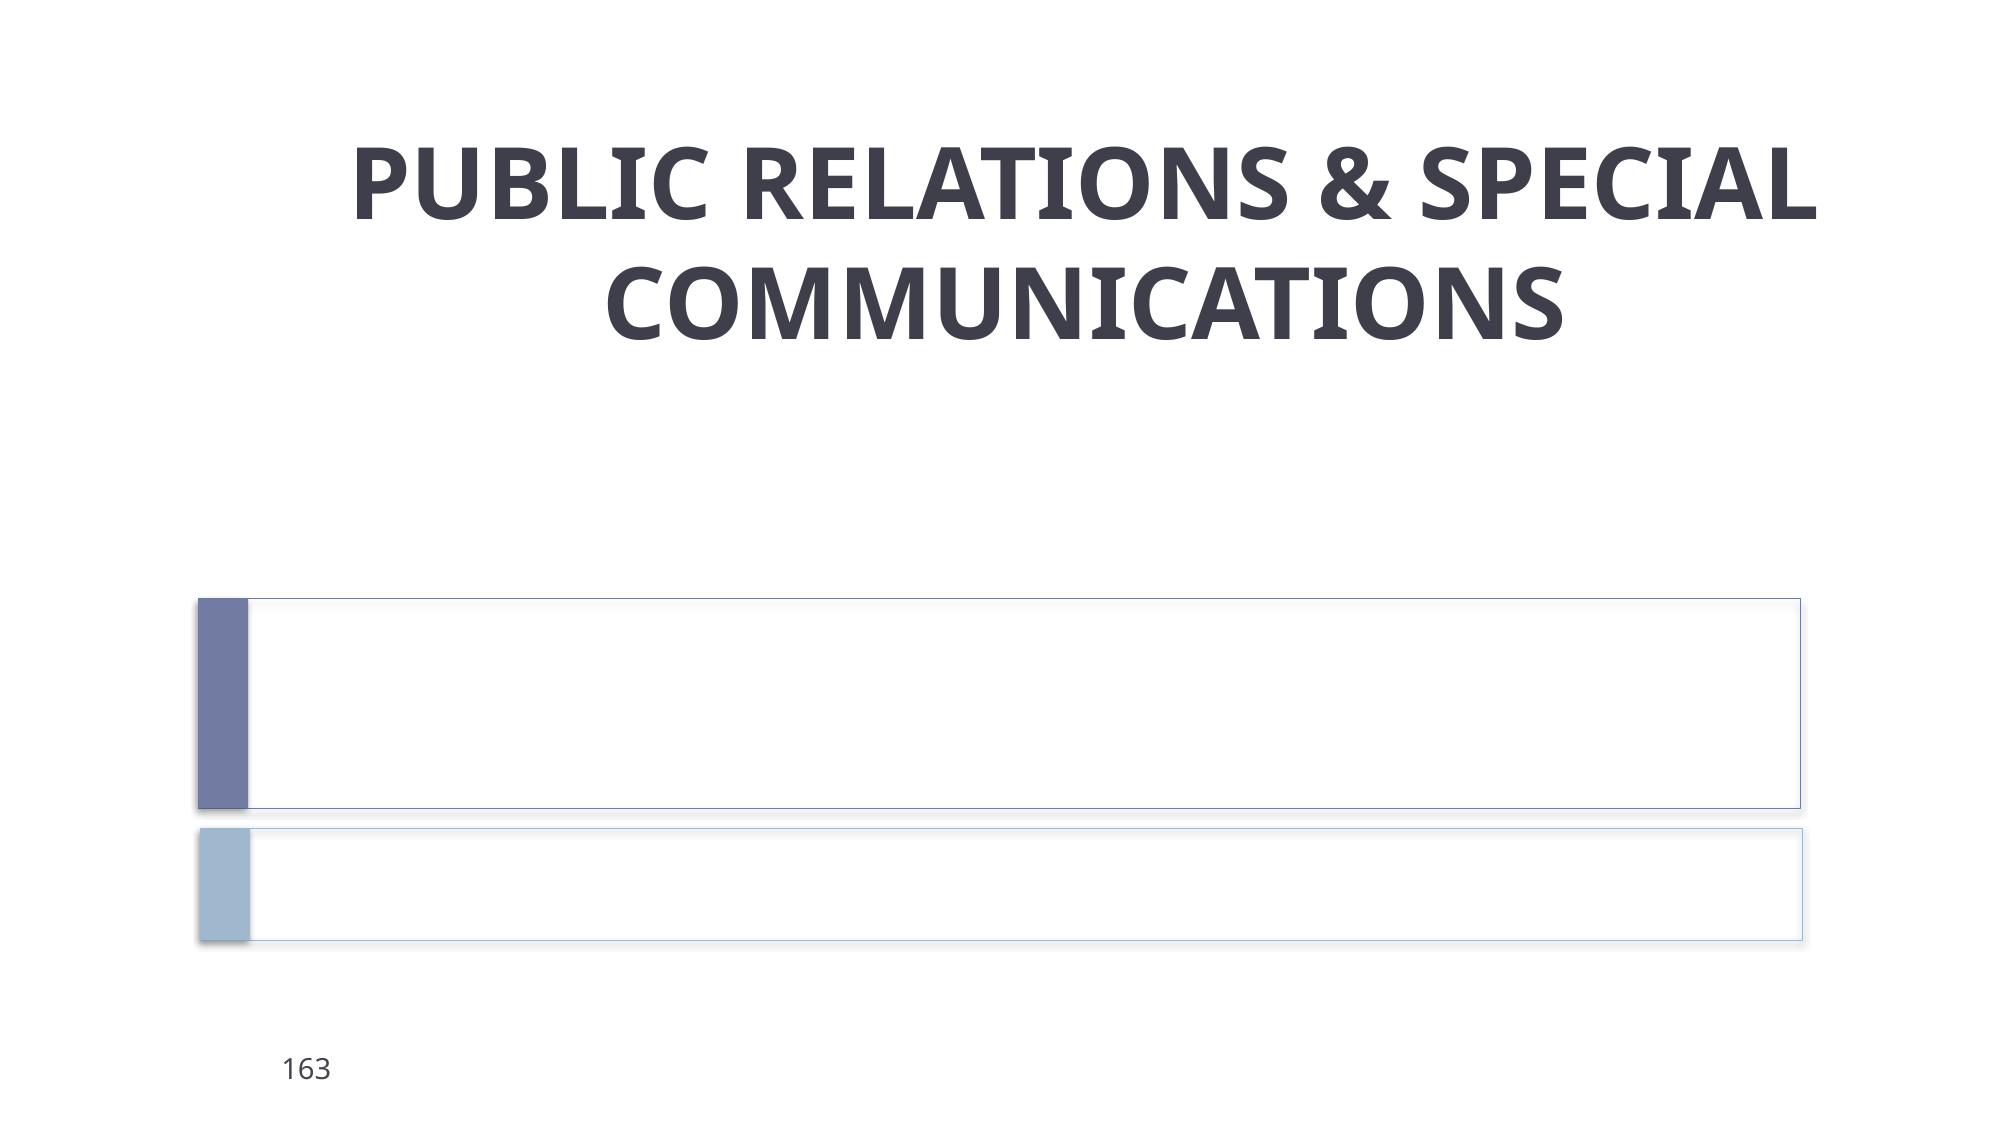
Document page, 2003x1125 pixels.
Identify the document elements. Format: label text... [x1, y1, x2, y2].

slide_number 163 [266, 1042, 534, 1103]
title PUBLIC RELATIONS & SPECIAL COMMUNICATIONS [233, 112, 1936, 925]
